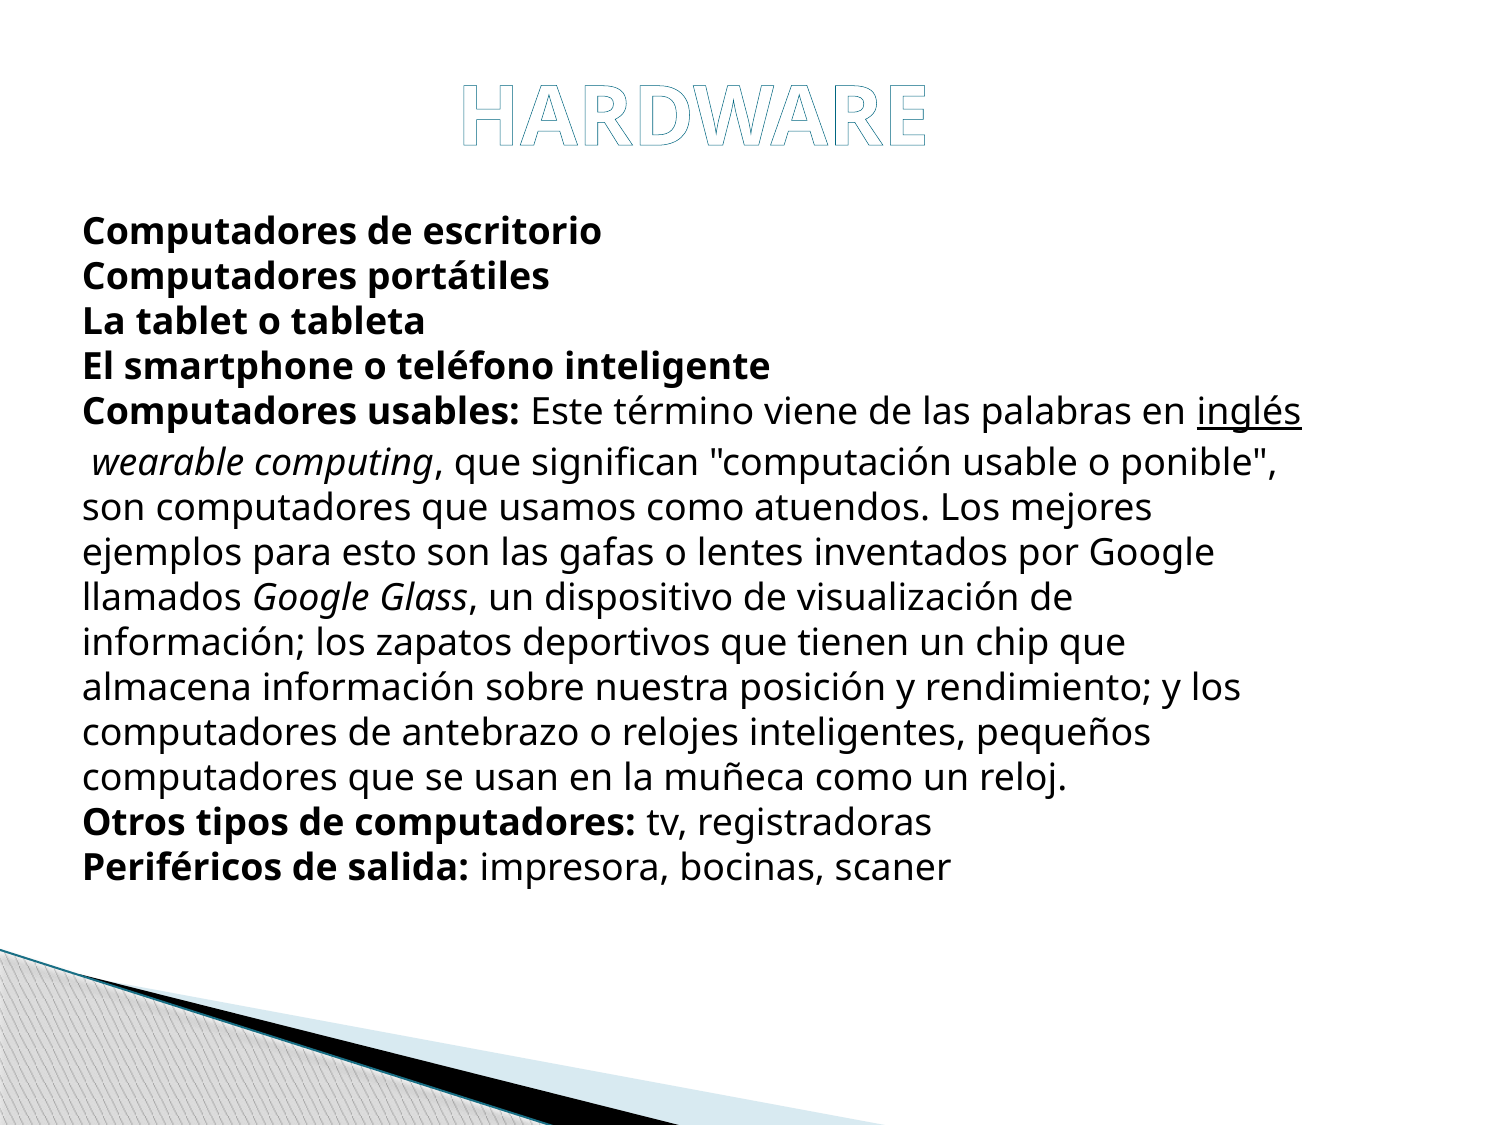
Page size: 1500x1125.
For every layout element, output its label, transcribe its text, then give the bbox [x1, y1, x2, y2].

text_box HARDWARE Computadores de escritorio Computadores portátiles La tablet o tableta El smartphone o teléfono inteligente Computadores usables: Este término viene de las palabras en inglés wearable computing, que significan "computación usable o ponible", son computadores que usamos como atuendos. Los mejores ejemplos para esto son las gafas o lentes inventados por Google llamados Google Glass, un dispositivo de visualización de información; los zapatos deportivos que tienen un chip que almacena información sobre nuestra posición y rendimiento; y los computadores de antebrazo o relojes inteligentes, pequeños computadores que se usan en la muñeca como un reloj. Otros tipos de computadores: tv, registradoras Periféricos de salida: impresora, bocinas, scaner [67, 54, 1320, 986]
